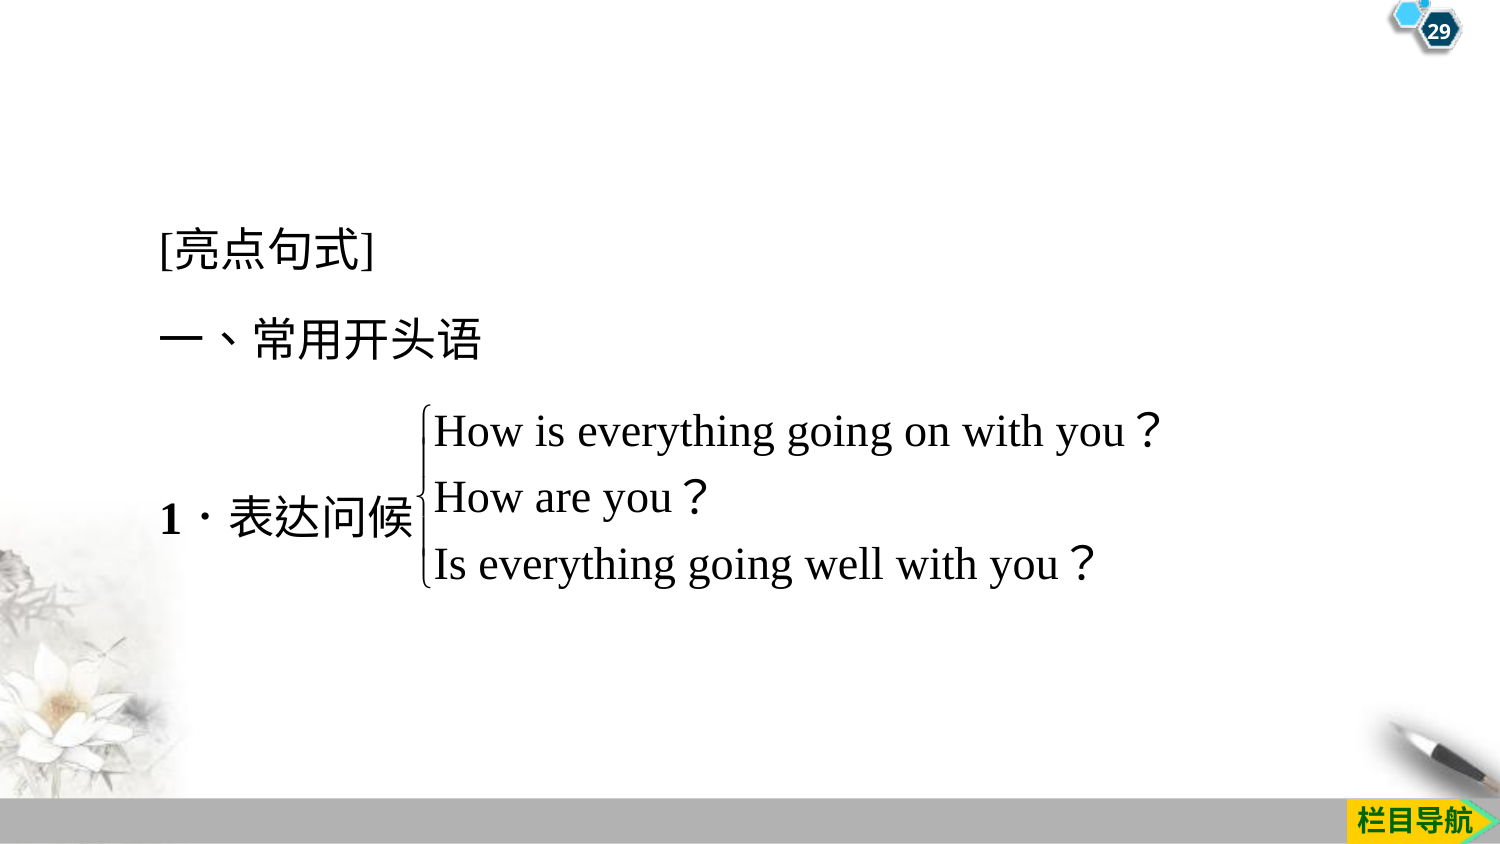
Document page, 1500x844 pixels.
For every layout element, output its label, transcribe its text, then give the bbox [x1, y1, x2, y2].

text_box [66, 220, 1434, 624]
picture [0, 0, 1500, 798]
picture [1347, 799, 1500, 844]
slide_number 29 [1378, 12, 1500, 71]
